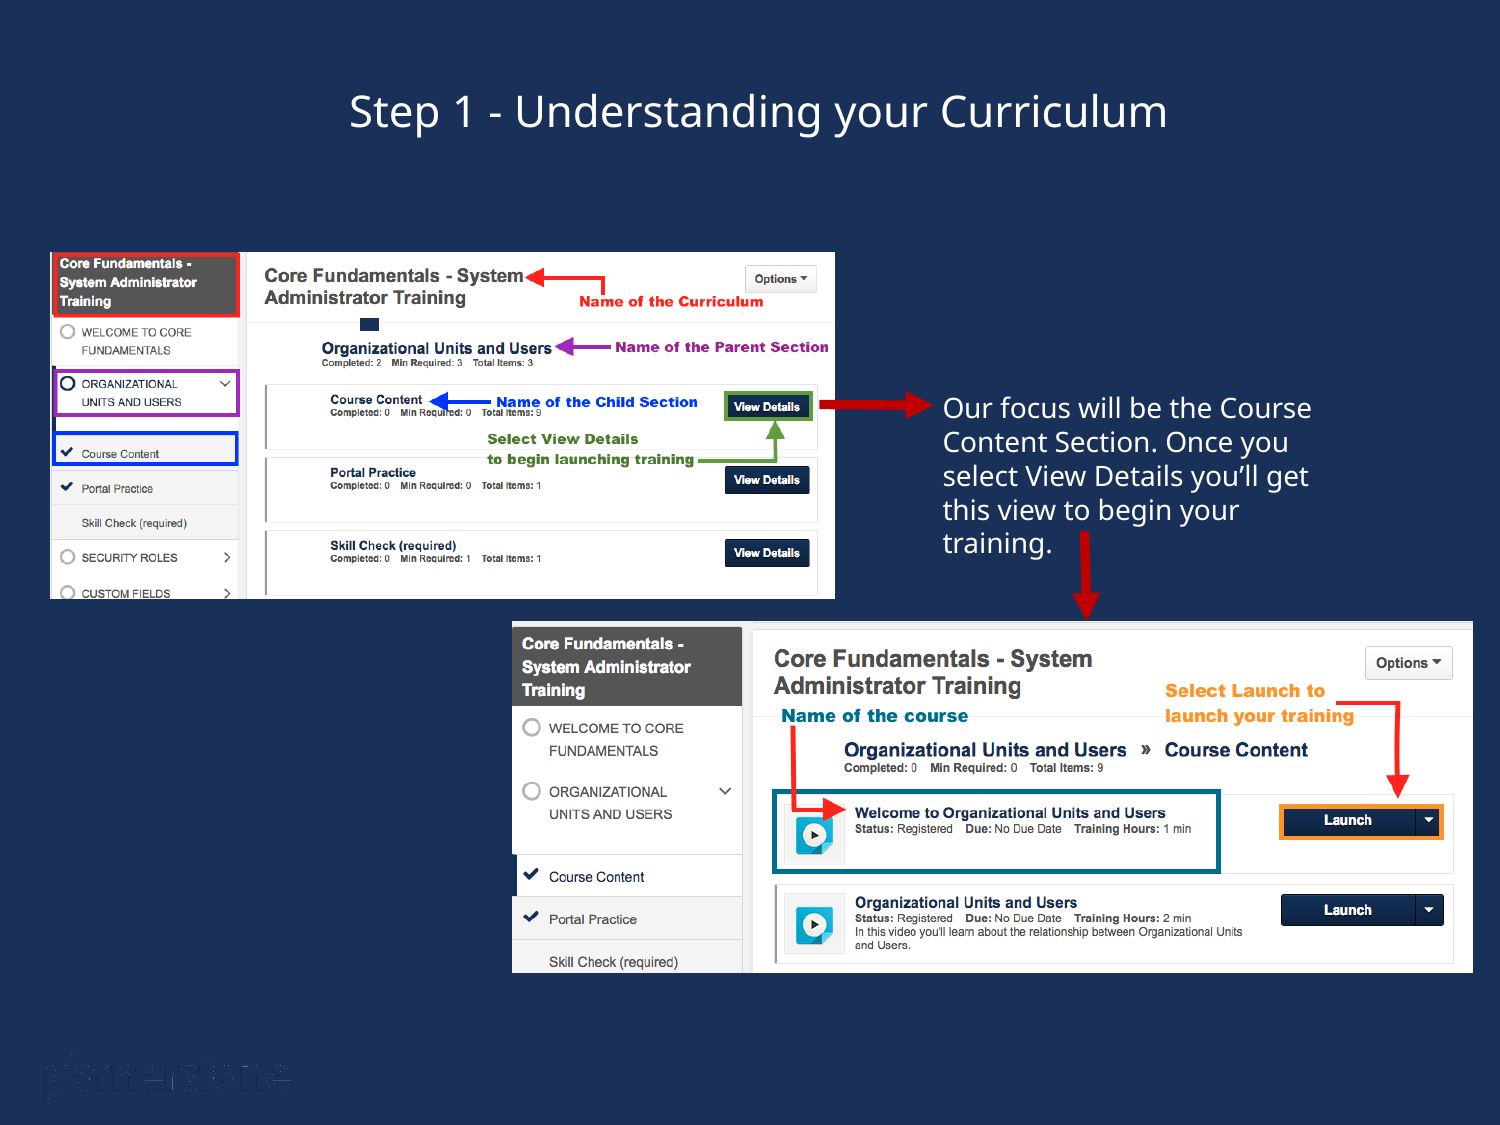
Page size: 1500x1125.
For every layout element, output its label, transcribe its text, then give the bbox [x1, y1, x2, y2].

picture [50, 252, 835, 599]
picture [42, 1051, 293, 1102]
title Step 1 - Understanding your Curriculum [112, 78, 1407, 148]
picture [512, 621, 1473, 973]
text_box Our focus will be the Course Content Section. Once you select View Details you’ll get this view to begin your training. [927, 383, 1366, 567]
